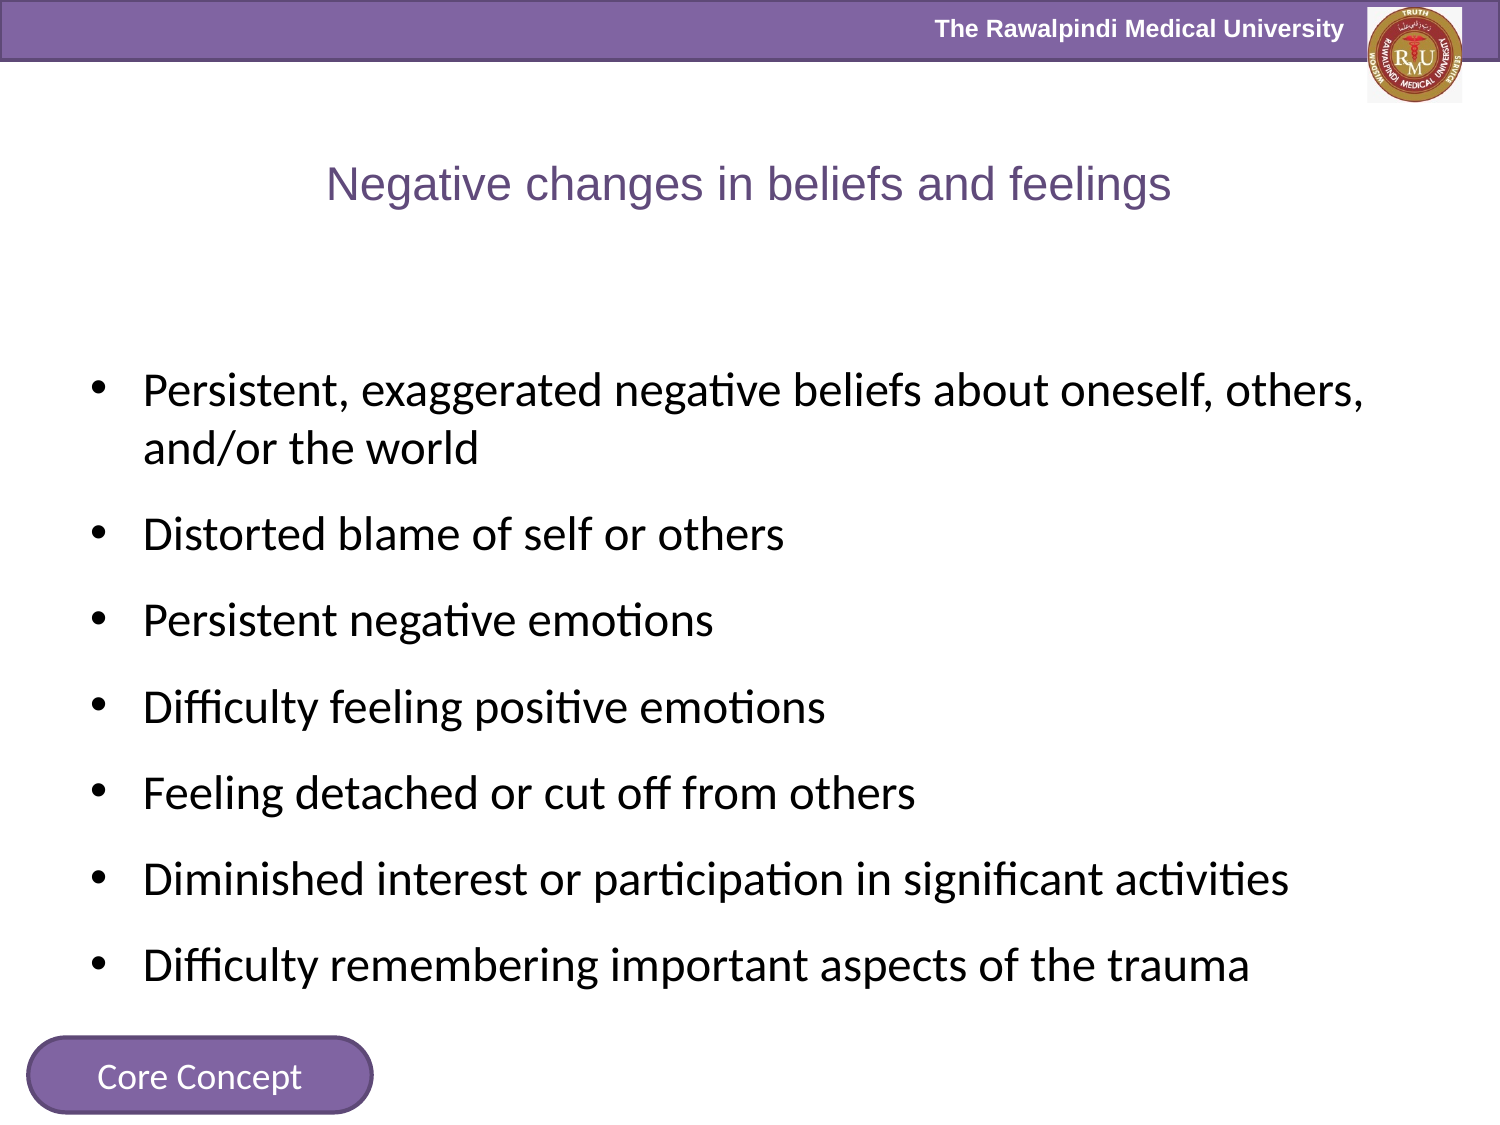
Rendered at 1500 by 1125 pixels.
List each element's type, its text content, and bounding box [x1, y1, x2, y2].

list Persistent, exaggerated negative beliefs about oneself, others, and/or the world Distorted blame of self or others Persistent negative emotions Difficulty feeling positive emotions Feeling detached or cut off from others Diminished interest or participation in significant activities Difficulty remembering important aspects of the trauma [75, 350, 1425, 1005]
title Negative changes in beliefs and feelings [74, 87, 1425, 275]
text_box Core Concept [26, 1035, 374, 1115]
picture [1367, 7, 1463, 103]
